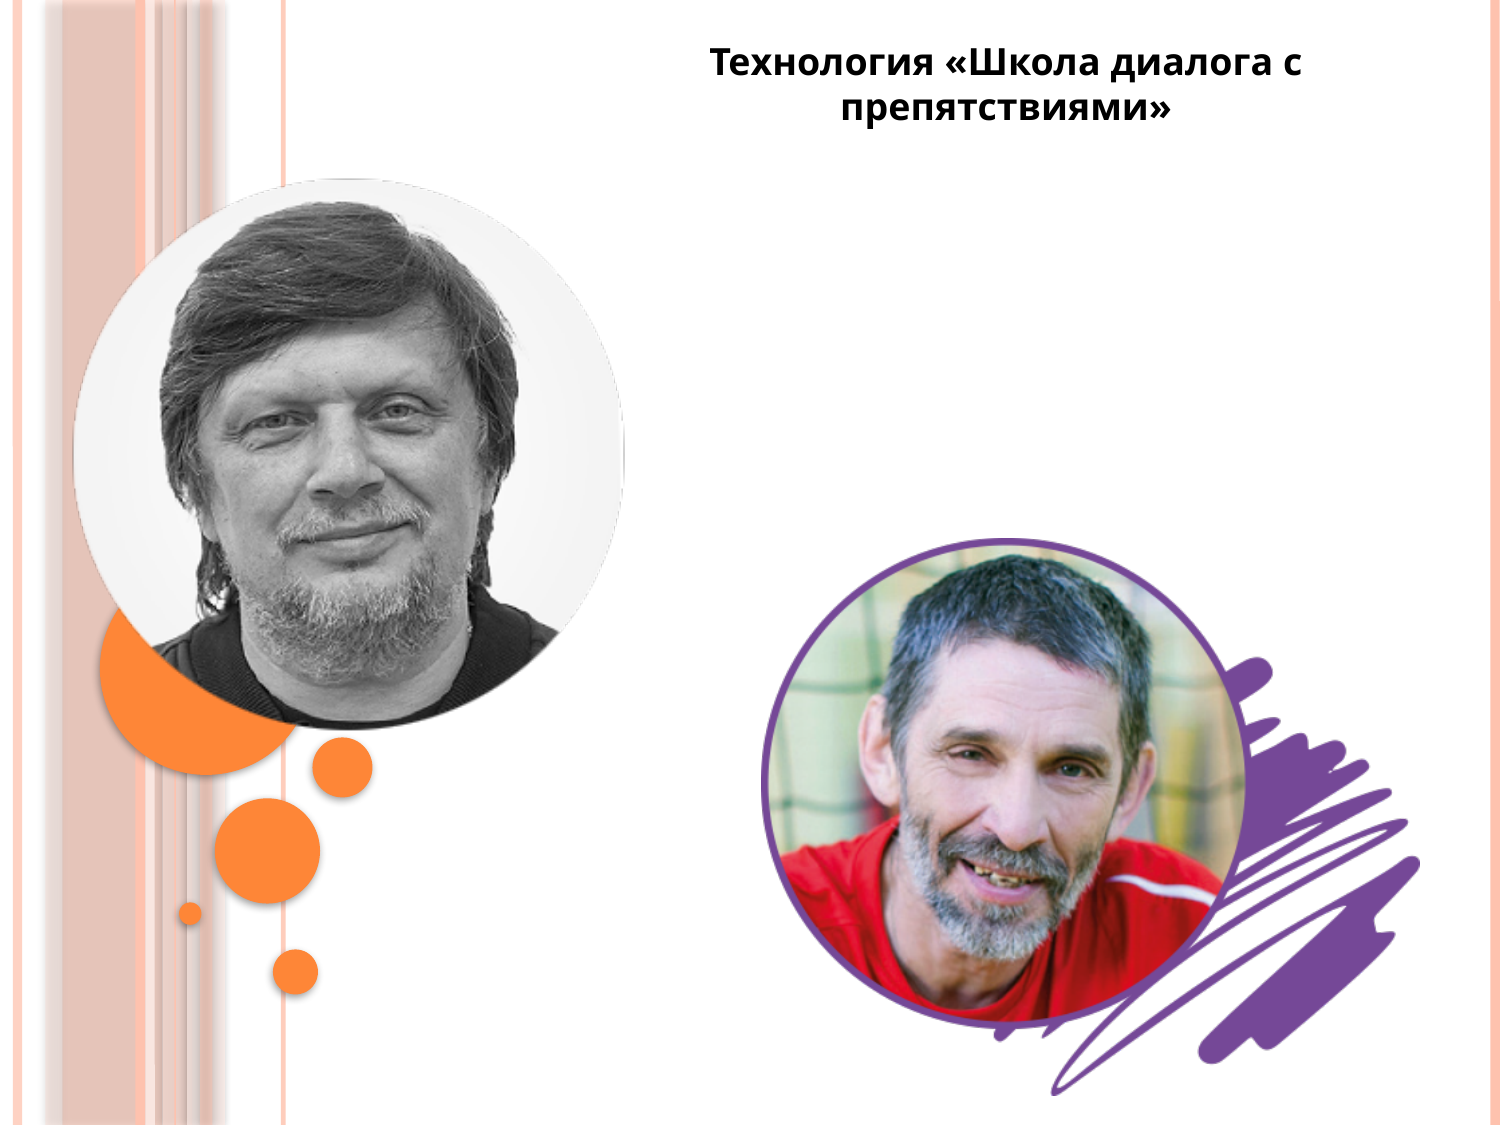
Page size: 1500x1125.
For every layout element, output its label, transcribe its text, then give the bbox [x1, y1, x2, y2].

picture [64, 172, 633, 741]
subtitle Технология «Школа диалога с препятствиями» [549, 30, 1464, 221]
picture [761, 538, 1420, 1097]
